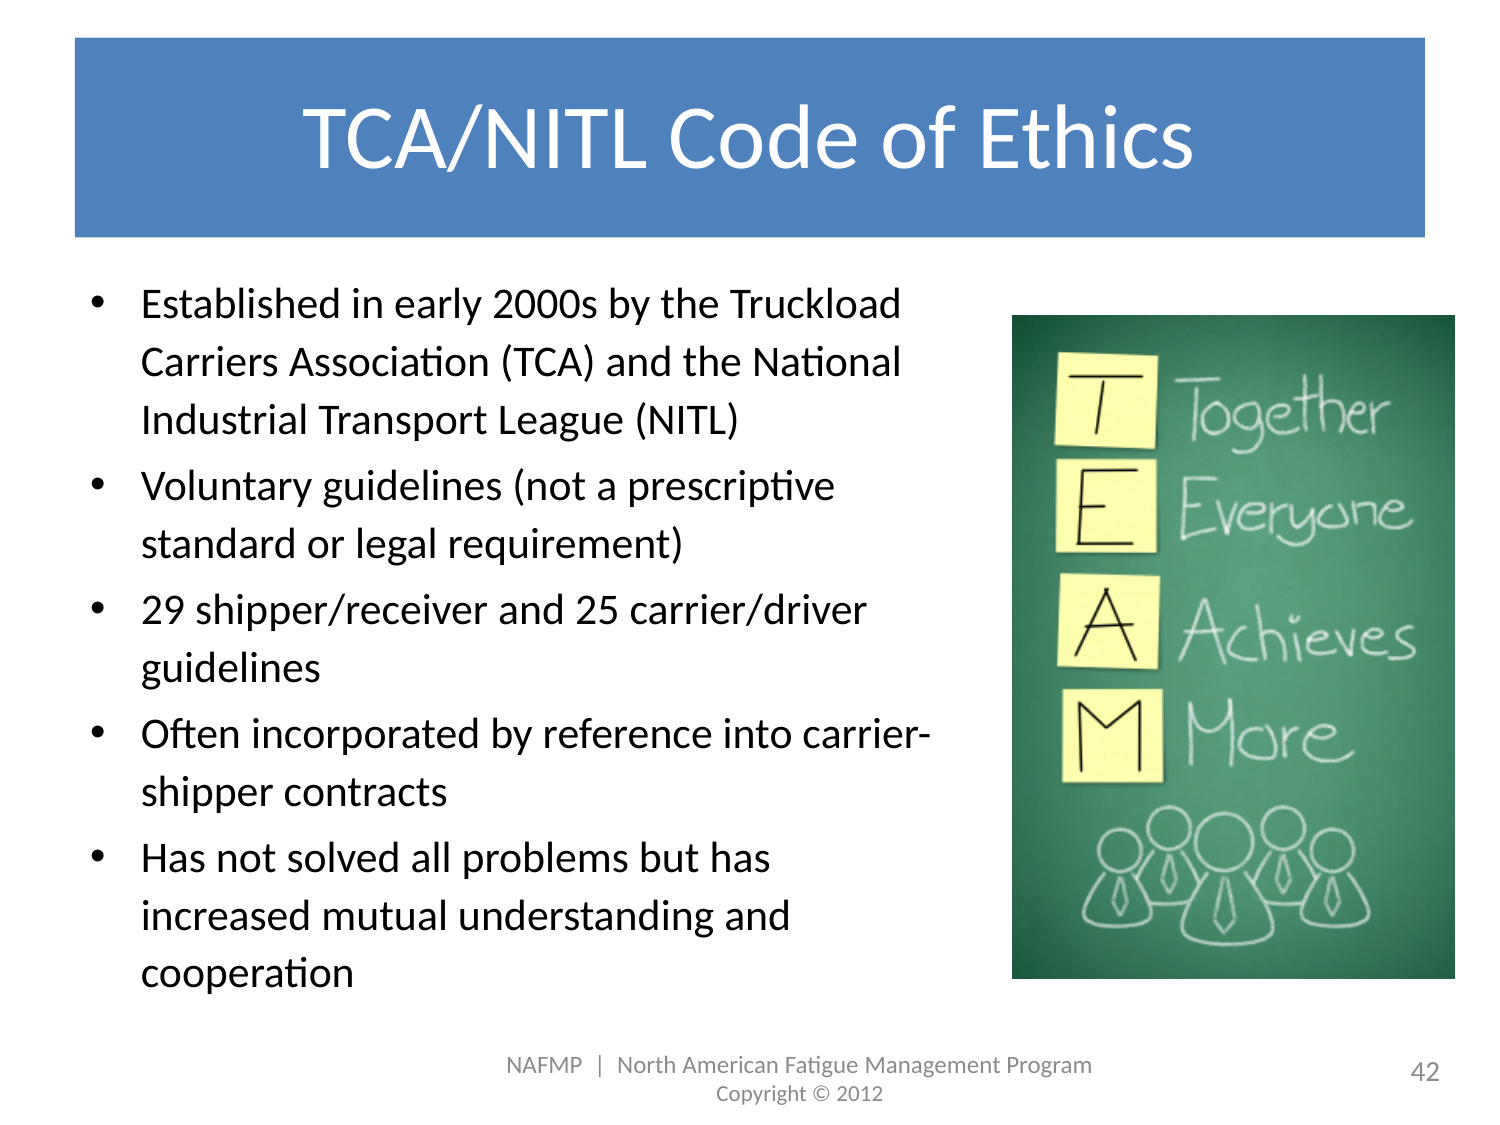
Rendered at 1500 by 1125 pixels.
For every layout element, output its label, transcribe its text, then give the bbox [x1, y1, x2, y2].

list Established in early 2000s by the Truckload Carriers Association (TCA) and the National Industrial Transport League (NITL) Voluntary guidelines (not a prescriptive standard or legal requirement) 29 shipper/receiver and 25 carrier/driver guidelines Often incorporated by reference into carrier-shipper contracts Has not solved all problems but has increased mutual understanding and cooperation [75, 262, 963, 1005]
picture [1012, 315, 1455, 979]
title TCA/NITL Code of Ethics [75, 45, 1425, 233]
